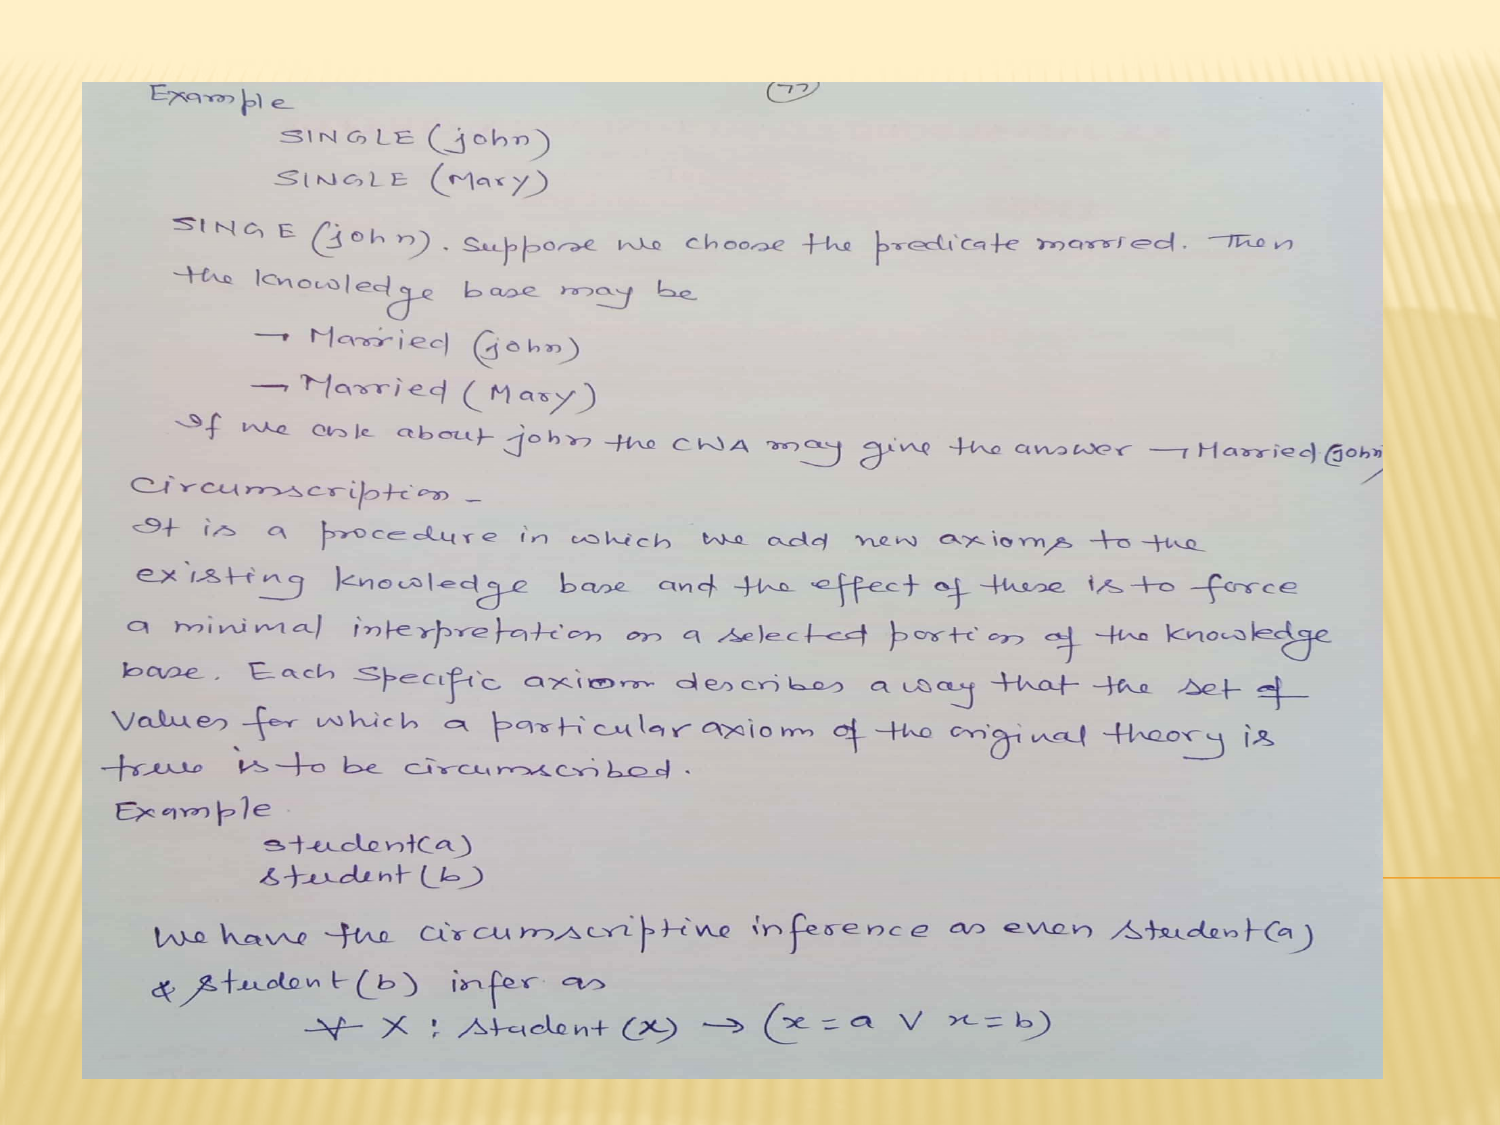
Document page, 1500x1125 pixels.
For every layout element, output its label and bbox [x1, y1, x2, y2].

picture [82, 82, 1383, 1079]
